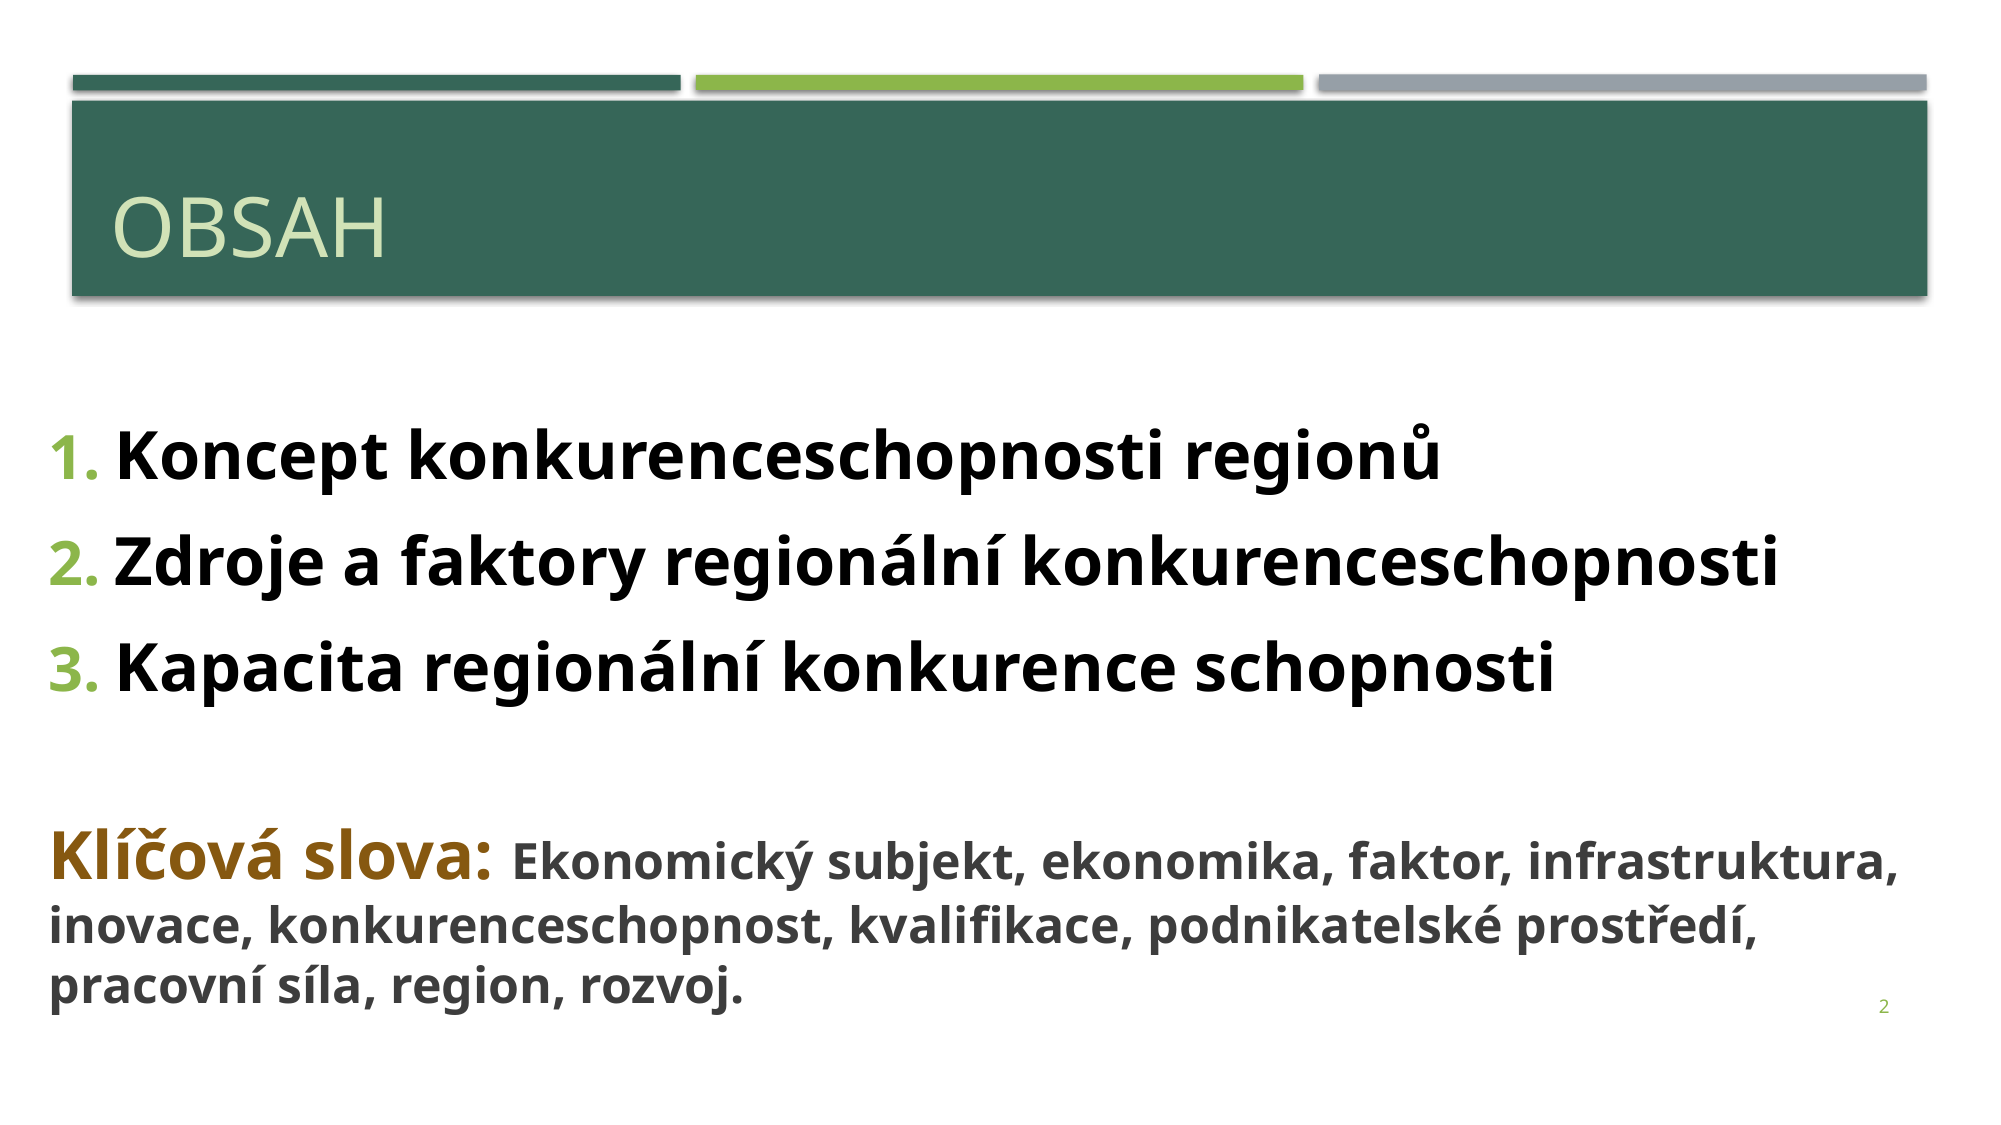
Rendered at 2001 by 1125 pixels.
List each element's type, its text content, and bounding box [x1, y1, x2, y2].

slide_number 2 [1732, 977, 1905, 1037]
title Obsah [95, 119, 1905, 282]
list Koncept konkurenceschopnosti regionů Zdroje a faktory regionální konkurenceschopnosti Kapacita regionální konkurence schopnosti Klíčová slova: Ekonomický subjekt, ekonomika, faktor, infrastruktura, inovace, konkurenceschopnost, kvalifikace, podnikatelské prostředí, pracovní síla, region, rozvoj. [33, 333, 1965, 1093]
